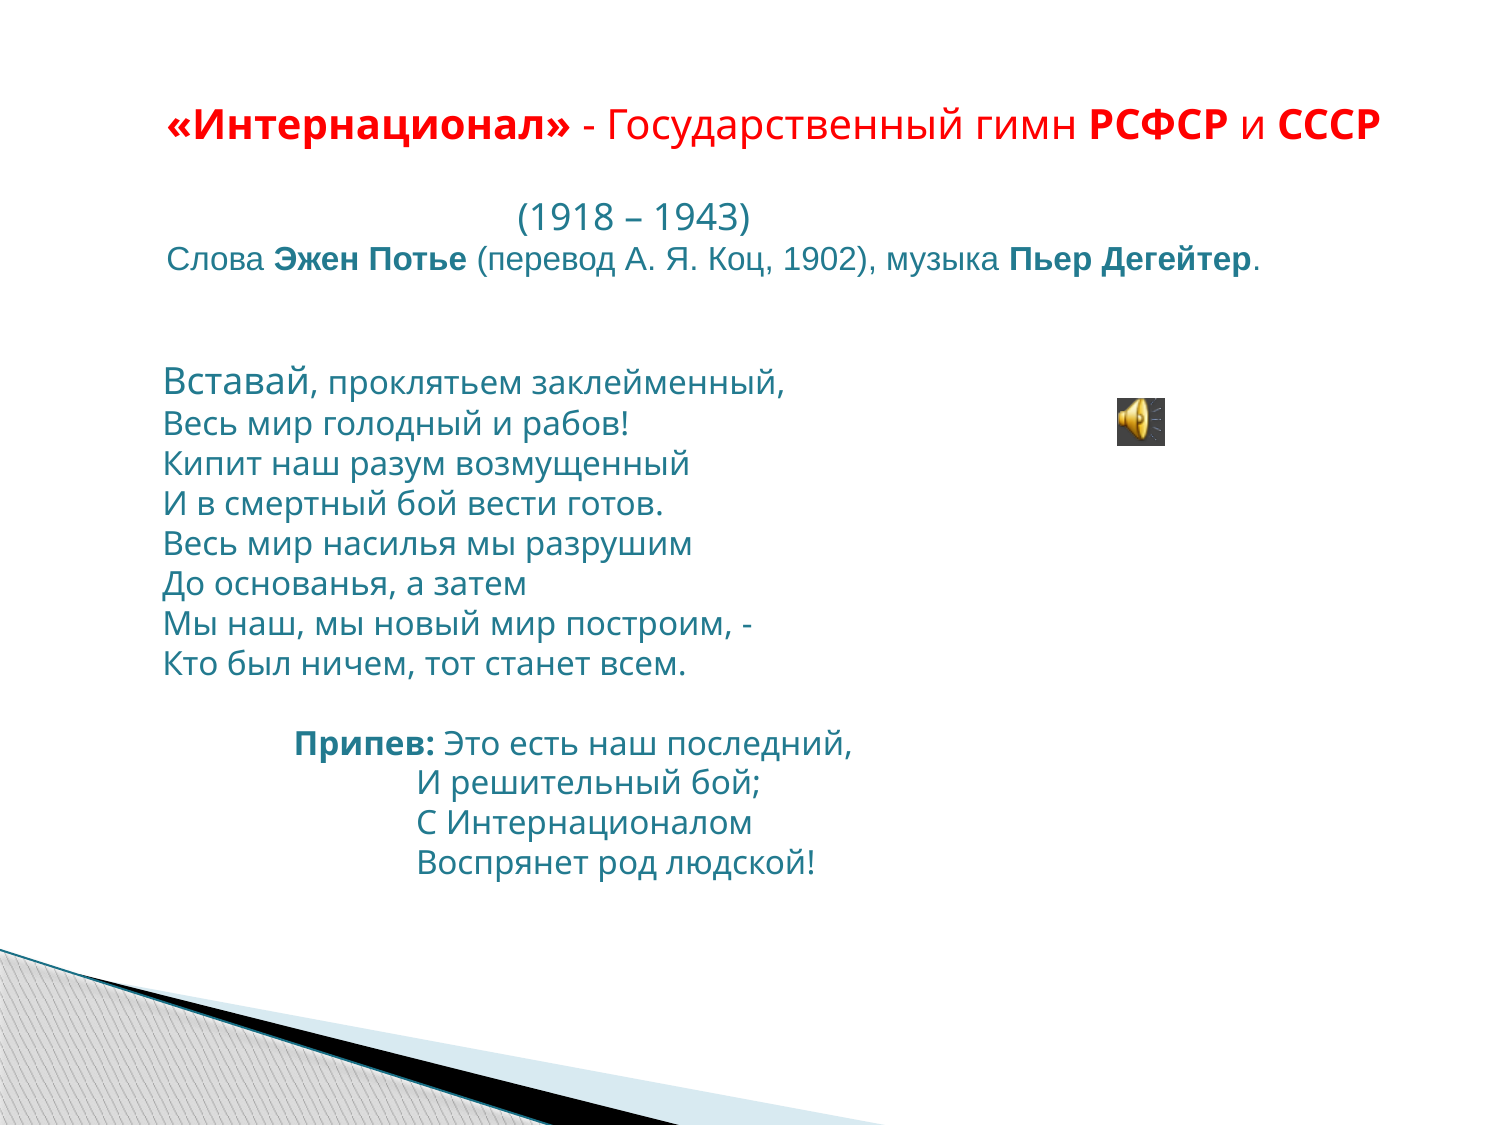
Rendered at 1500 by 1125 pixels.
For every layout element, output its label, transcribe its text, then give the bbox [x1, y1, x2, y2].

picture [1115, 396, 1167, 448]
text_box Вставай, проклятьем заклейменный, Весь мир голодный и рабов! Кипит наш разум возмущенный И в смертный бой вести готов. Весь мир насилья мы разрушим До основанья, а затем Мы наш, мы новый мир построим, - Кто был ничем, тот станет всем. Припев: Это есть наш последний, И решительный бой; С Интернационалом Воспрянет род людской! [147, 349, 1140, 889]
text_box «Интернационал» - Государственный гимн РСФСР и СССР (1918 – 1943) Слова Эжен Потье (перевод А. Я. Коц, 1902), музыка Пьер Дегейтер. [151, 90, 1397, 330]
